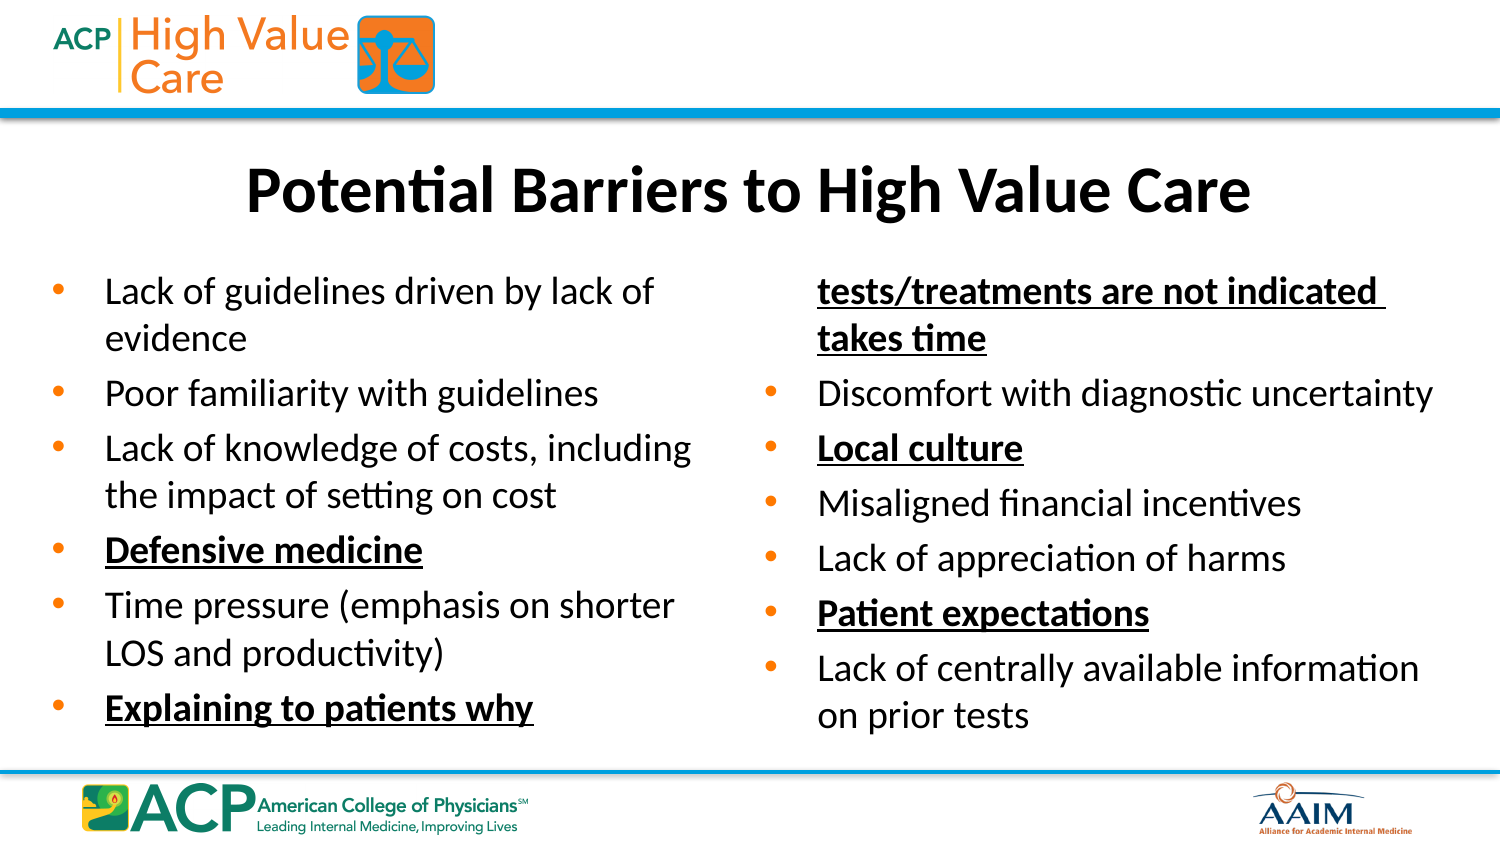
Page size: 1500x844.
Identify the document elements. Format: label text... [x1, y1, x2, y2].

picture [82, 783, 528, 835]
picture [53, 15, 435, 94]
picture [1253, 782, 1412, 834]
list Lack of guidelines driven by lack of evidence Poor familiarity with guidelines Lack of knowledge of costs, including the impact of setting on cost Defensive medicine Time pressure (emphasis on shorter LOS and productivity) Explaining to patients why tests/treatments are not indicated takes time Discomfort with diagnostic uncertainty Local culture Misaligned financial incentives Lack of appreciation of harms Patient expectations Lack of centrally available information on prior tests [36, 257, 1462, 764]
title Potential Barriers to High Value Care [75, 122, 1425, 257]
